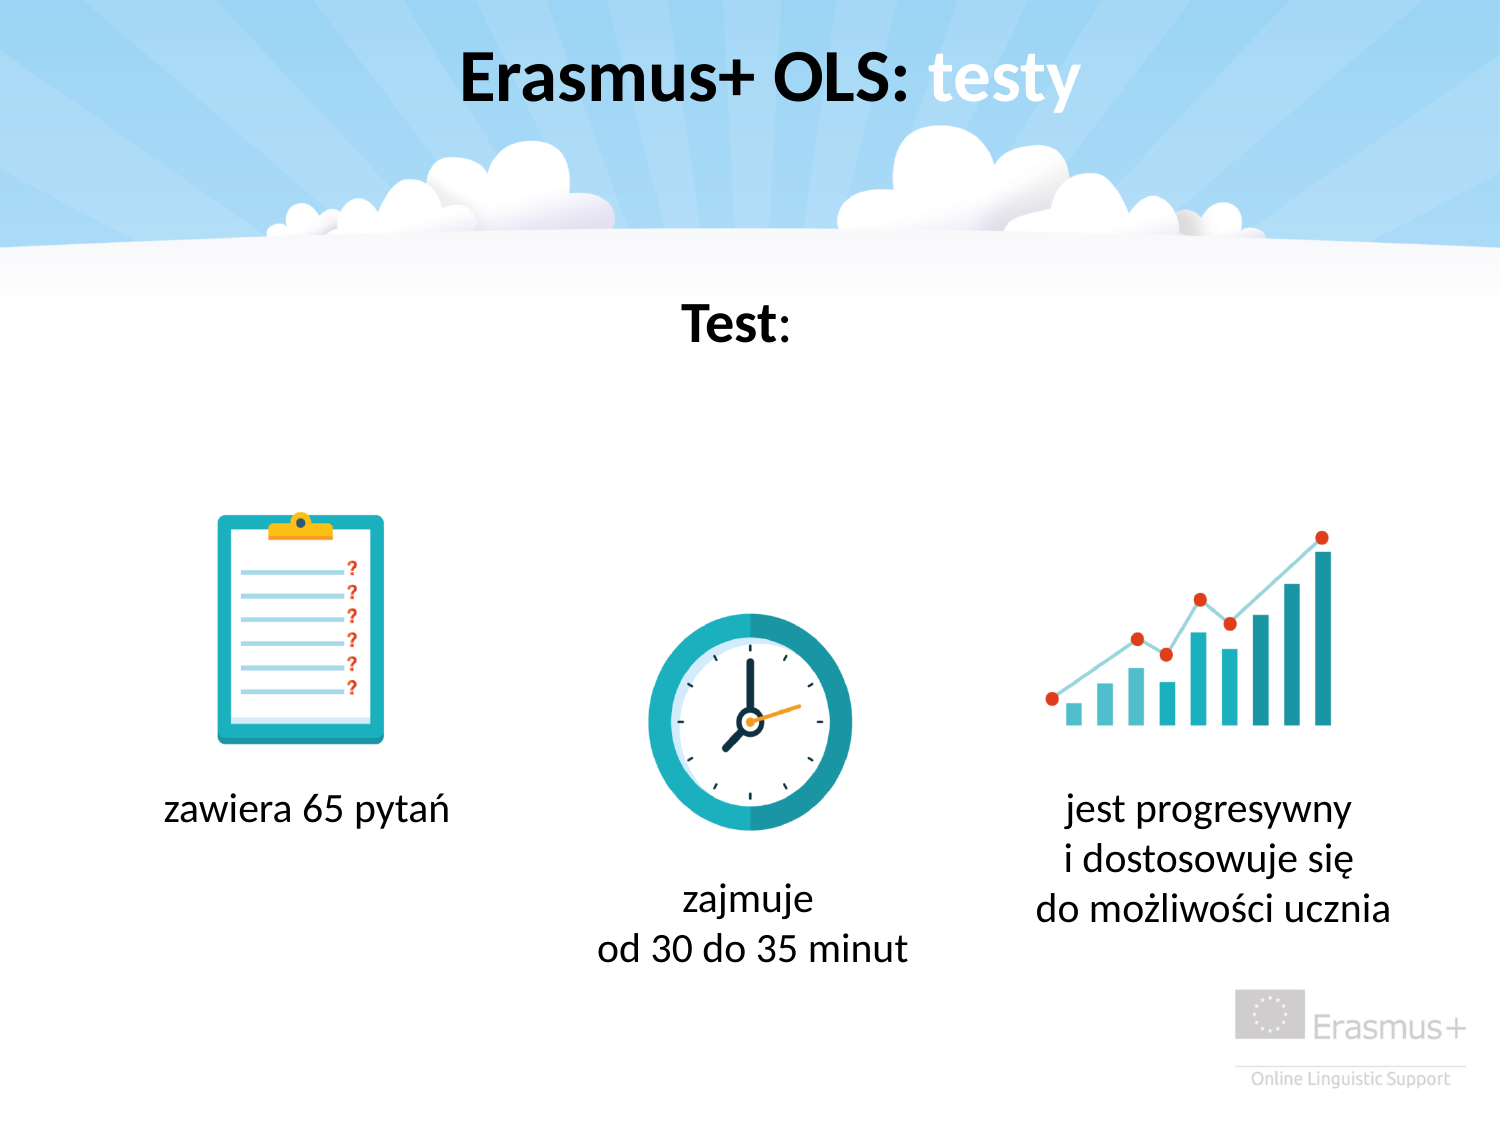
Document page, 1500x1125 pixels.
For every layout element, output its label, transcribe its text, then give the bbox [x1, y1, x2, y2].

text_box Erasmus+ OLS: testy [123, 3, 1418, 140]
text_box zajmuje od 30 do 35 minut [582, 863, 924, 978]
text_box zawiera 65 pytań [148, 773, 466, 838]
text_box Test: [666, 276, 808, 362]
text_box jest progresywny i dostosowuje się do możliwości ucznia [1009, 773, 1418, 938]
picture [0, 0, 1500, 1125]
